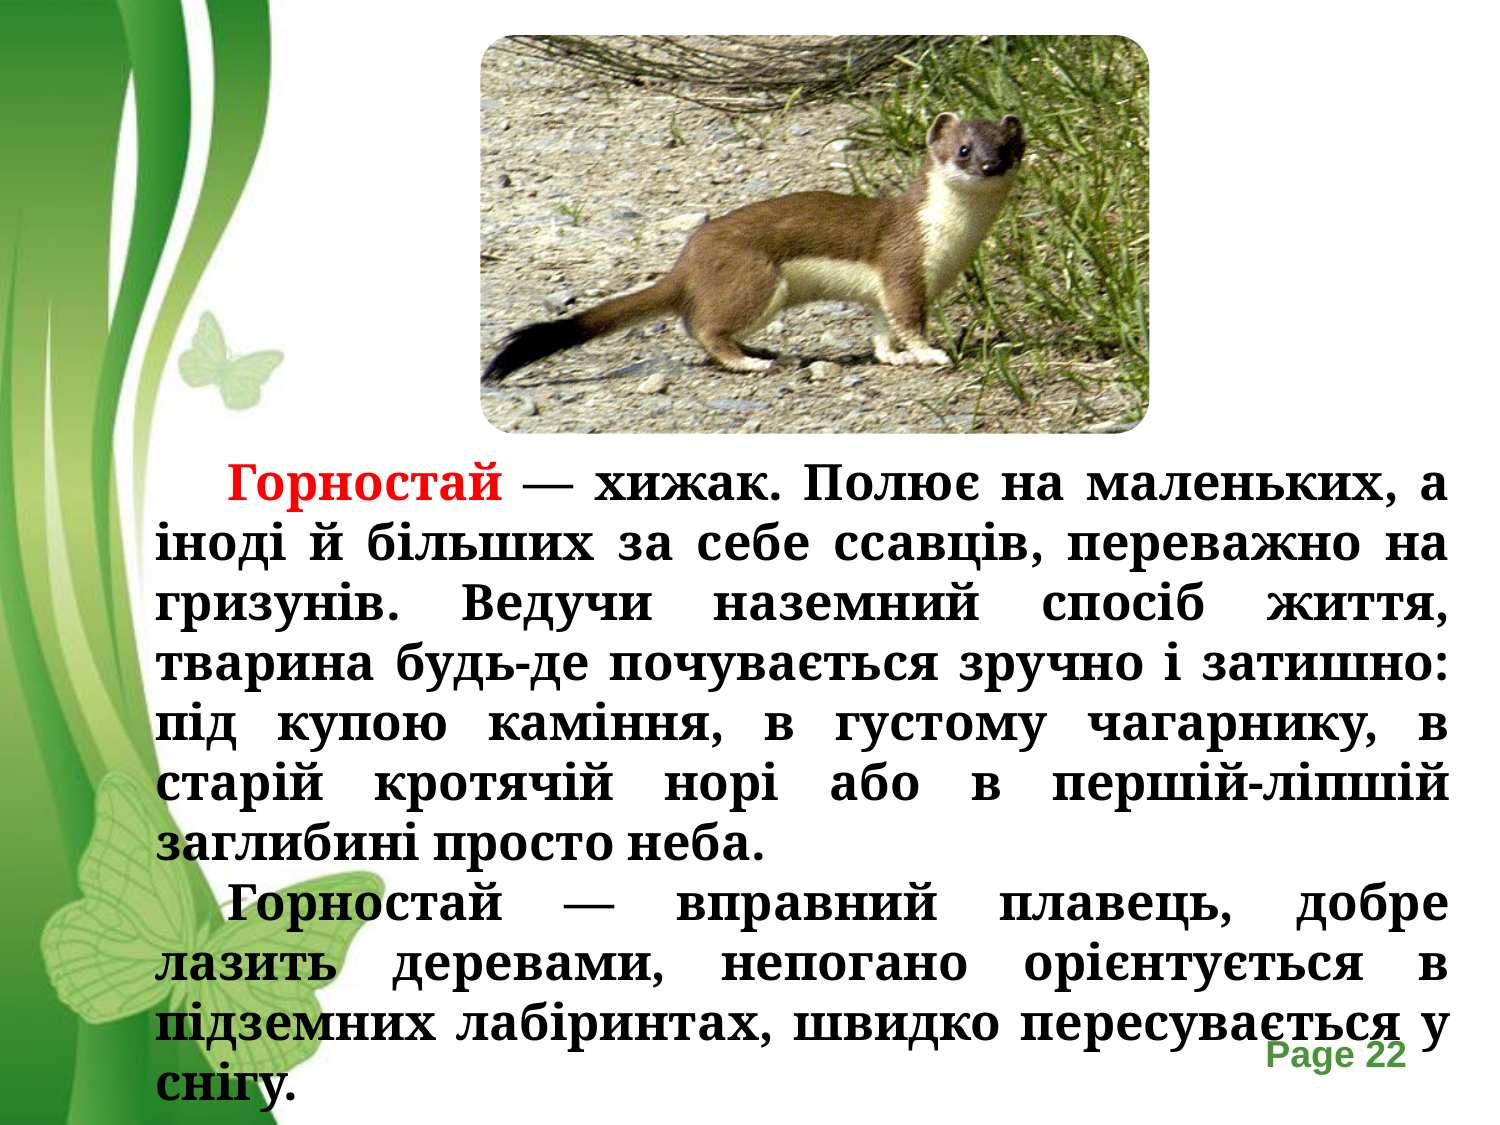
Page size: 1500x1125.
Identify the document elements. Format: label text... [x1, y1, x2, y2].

picture [0, 0, 1500, 1125]
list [480, 34, 1150, 434]
text_box Горностай — хижак. Полює на маленьких, а іноді й більших за себе ссавців, переважно на гризунів. Ведучи наземний спосіб життя, тварина будь-де почувається зручно і затишно: під купою каміння, в густому чагарнику, в старій кротячій норі або в першій-ліпшій заглибині просто неба. Горностай — вправний плавець, добре лазить деревами, непогано орієнтується в підземних лабіринтах, швидко пересувається у снігу. [140, 443, 1465, 1119]
